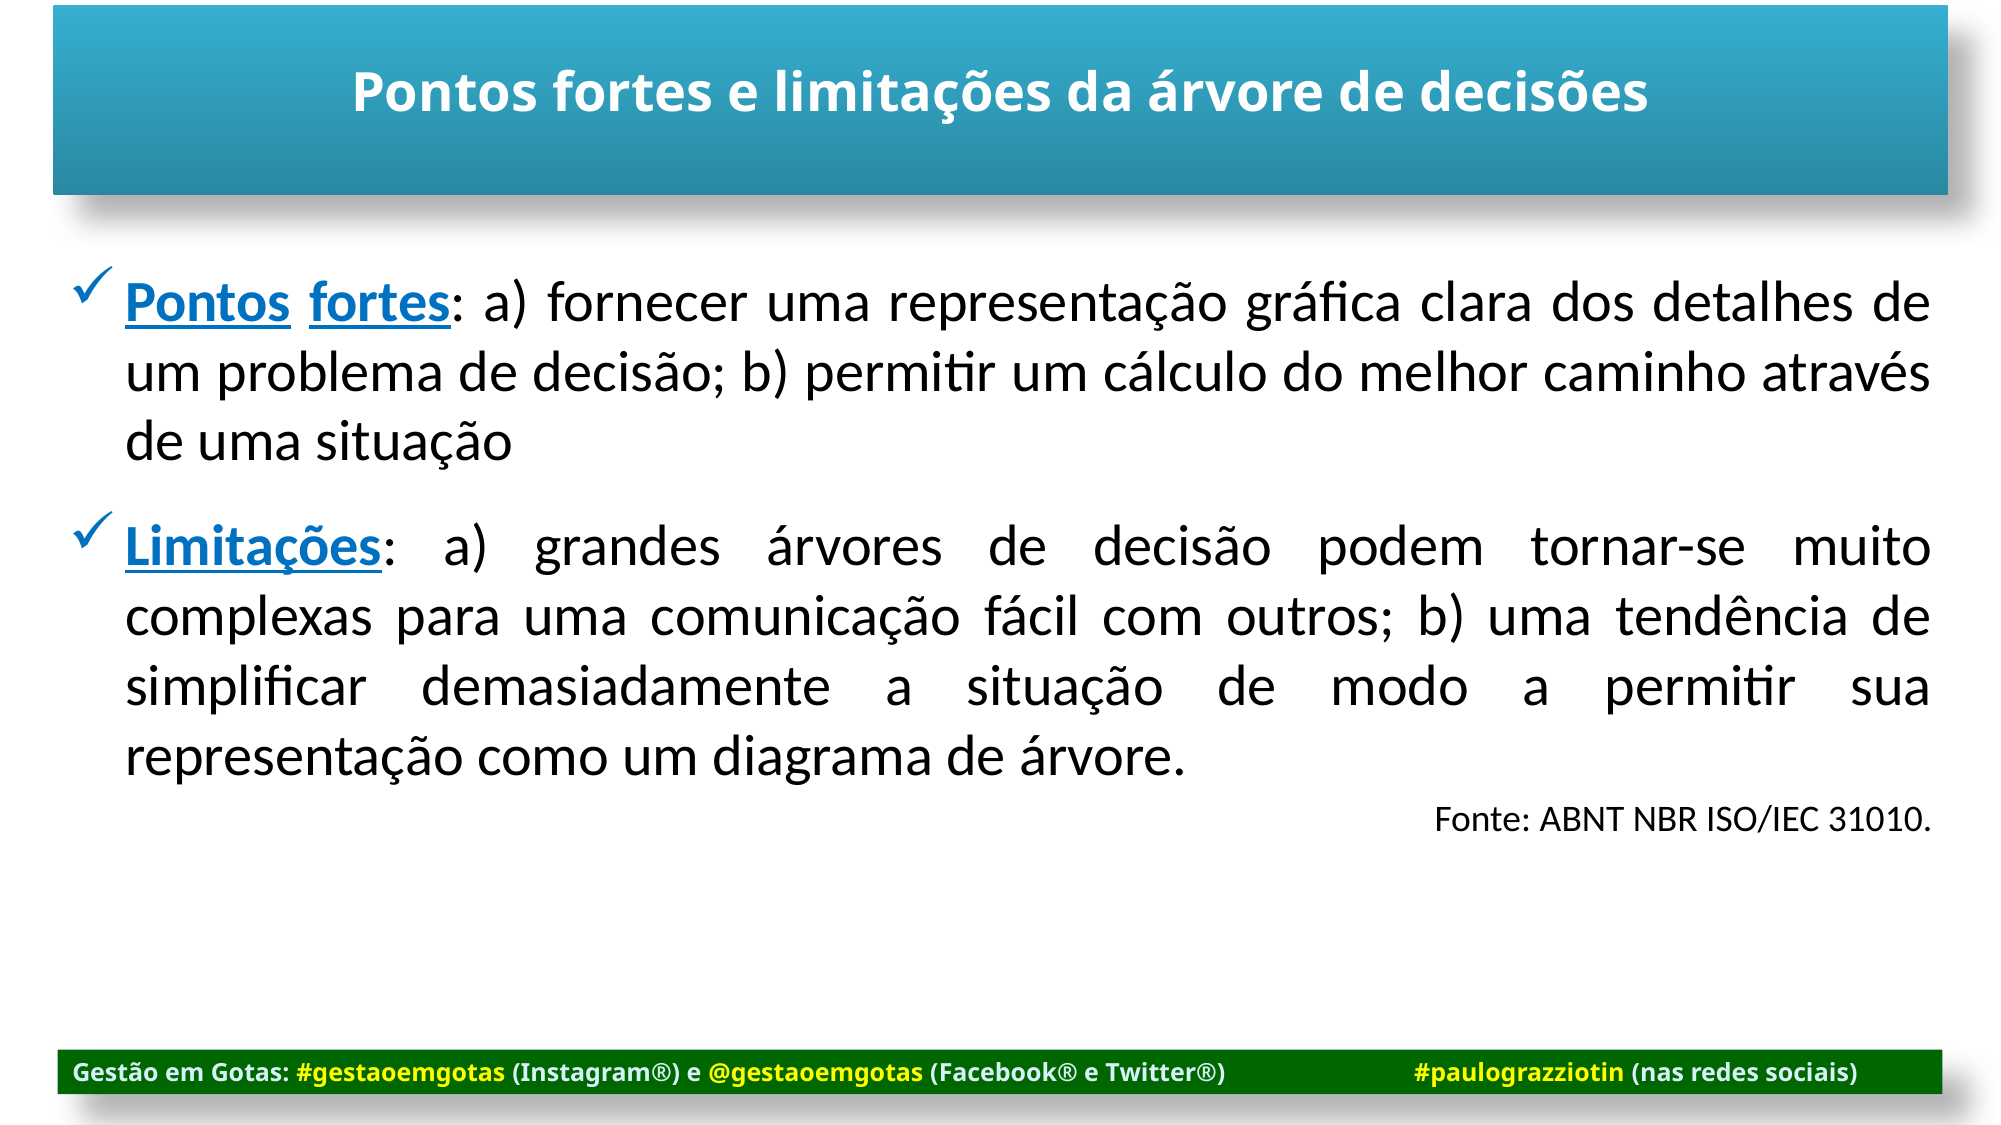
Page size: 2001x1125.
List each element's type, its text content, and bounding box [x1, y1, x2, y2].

text_box Gestão em Gotas: #gestaoemgotas (Instagram®) e @gestaoemgotas (Facebook® e Twitter®) #paulograzziotin (nas redes sociais) [57, 1049, 1943, 1095]
list Pontos fortes: a) fornecer uma representação gráfica clara dos detalhes de um problema de decisão; b) permitir um cálculo do melhor caminho através de uma situação Limitações: a) grandes árvores de decisão podem tornar-se muito complexas para uma comunicação fácil com outros; b) uma tendência de simplificar demasiadamente a situação de modo a permitir sua representação como um diagrama de árvore. Fonte: ABNT NBR ISO/IEC 31010. [53, 255, 1948, 1024]
text_box Pontos fortes e limitações da árvore de decisões [53, 5, 1948, 195]
